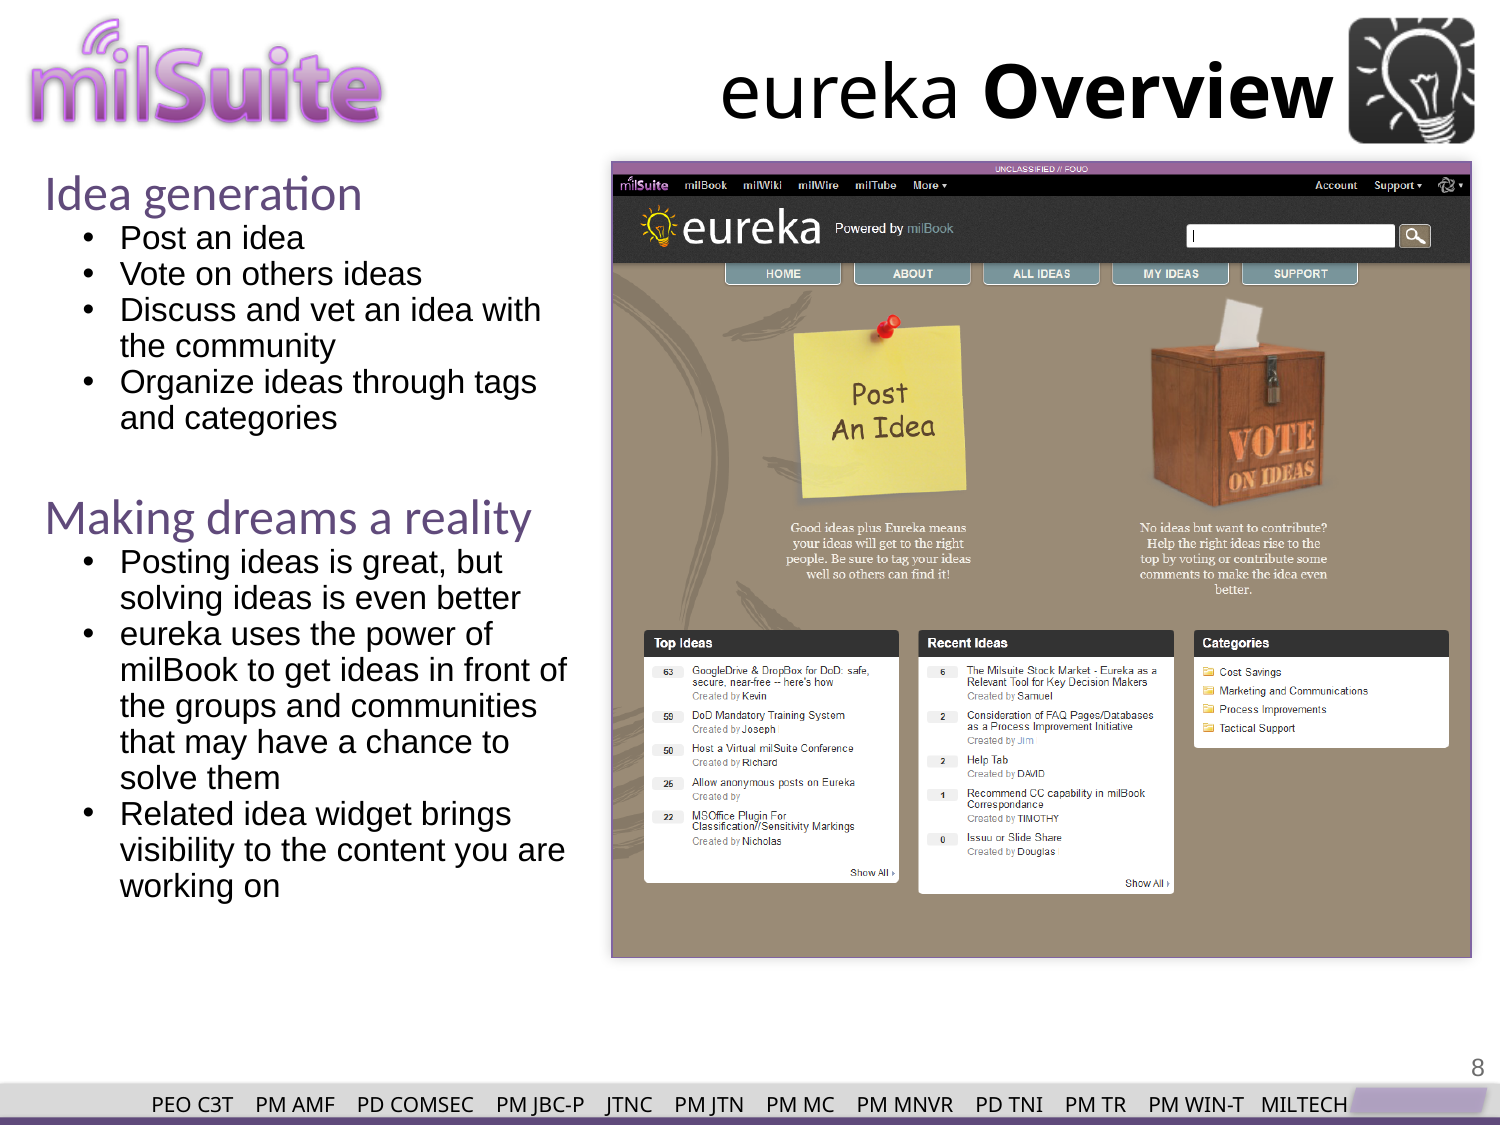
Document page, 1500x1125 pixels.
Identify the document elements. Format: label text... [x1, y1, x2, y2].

picture [612, 162, 1471, 958]
picture [1345, 12, 1481, 151]
slide_number 8 [1149, 1044, 1500, 1076]
text_box [0, 337, 588, 1046]
title eureka Overview [424, 33, 1340, 144]
picture [24, 12, 390, 132]
list Idea generation Post an idea Vote on others ideas Discuss and vet an idea with the community Organize ideas through tags and categories Making dreams a reality Posting ideas is great, but solving ideas is even better eureka uses the power of milBook to get ideas in front of the groups and communities that may have a chance to solve them Related idea widget brings visibility to the content you are working on [28, 159, 601, 1044]
